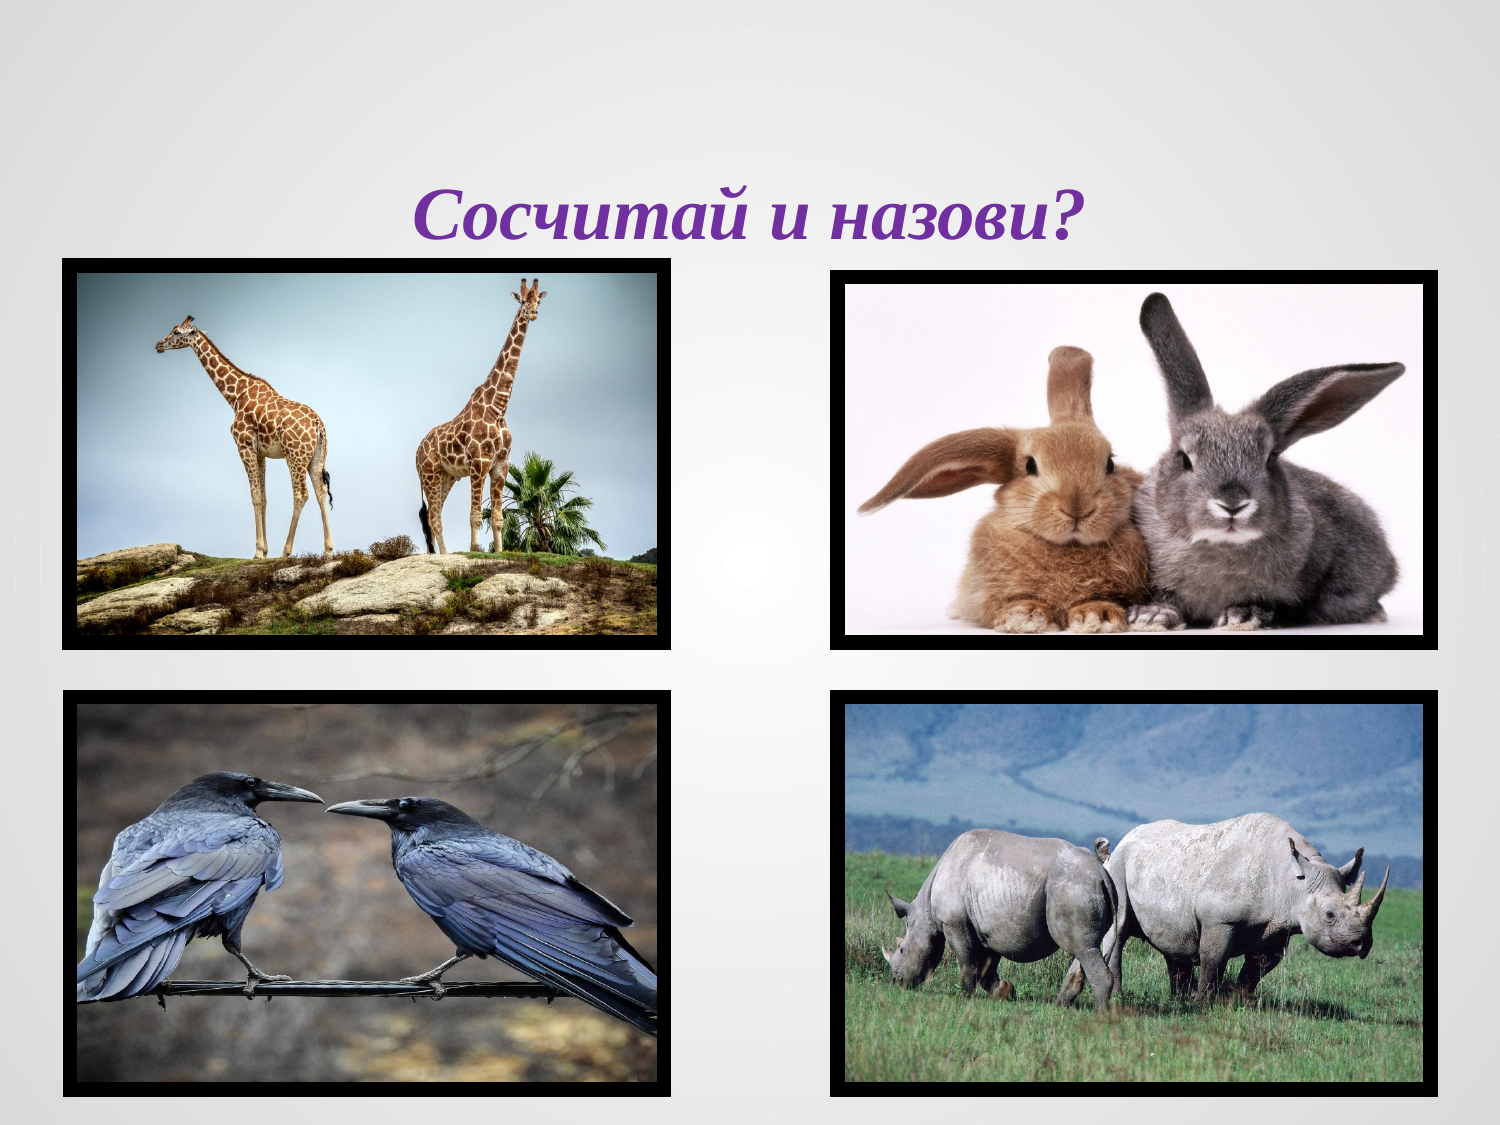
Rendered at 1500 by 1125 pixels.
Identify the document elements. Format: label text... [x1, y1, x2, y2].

picture [844, 703, 1424, 1083]
picture [77, 703, 657, 1083]
picture [844, 283, 1424, 636]
title Сосчитай и назови? [75, 0, 1425, 263]
picture [76, 272, 657, 636]
